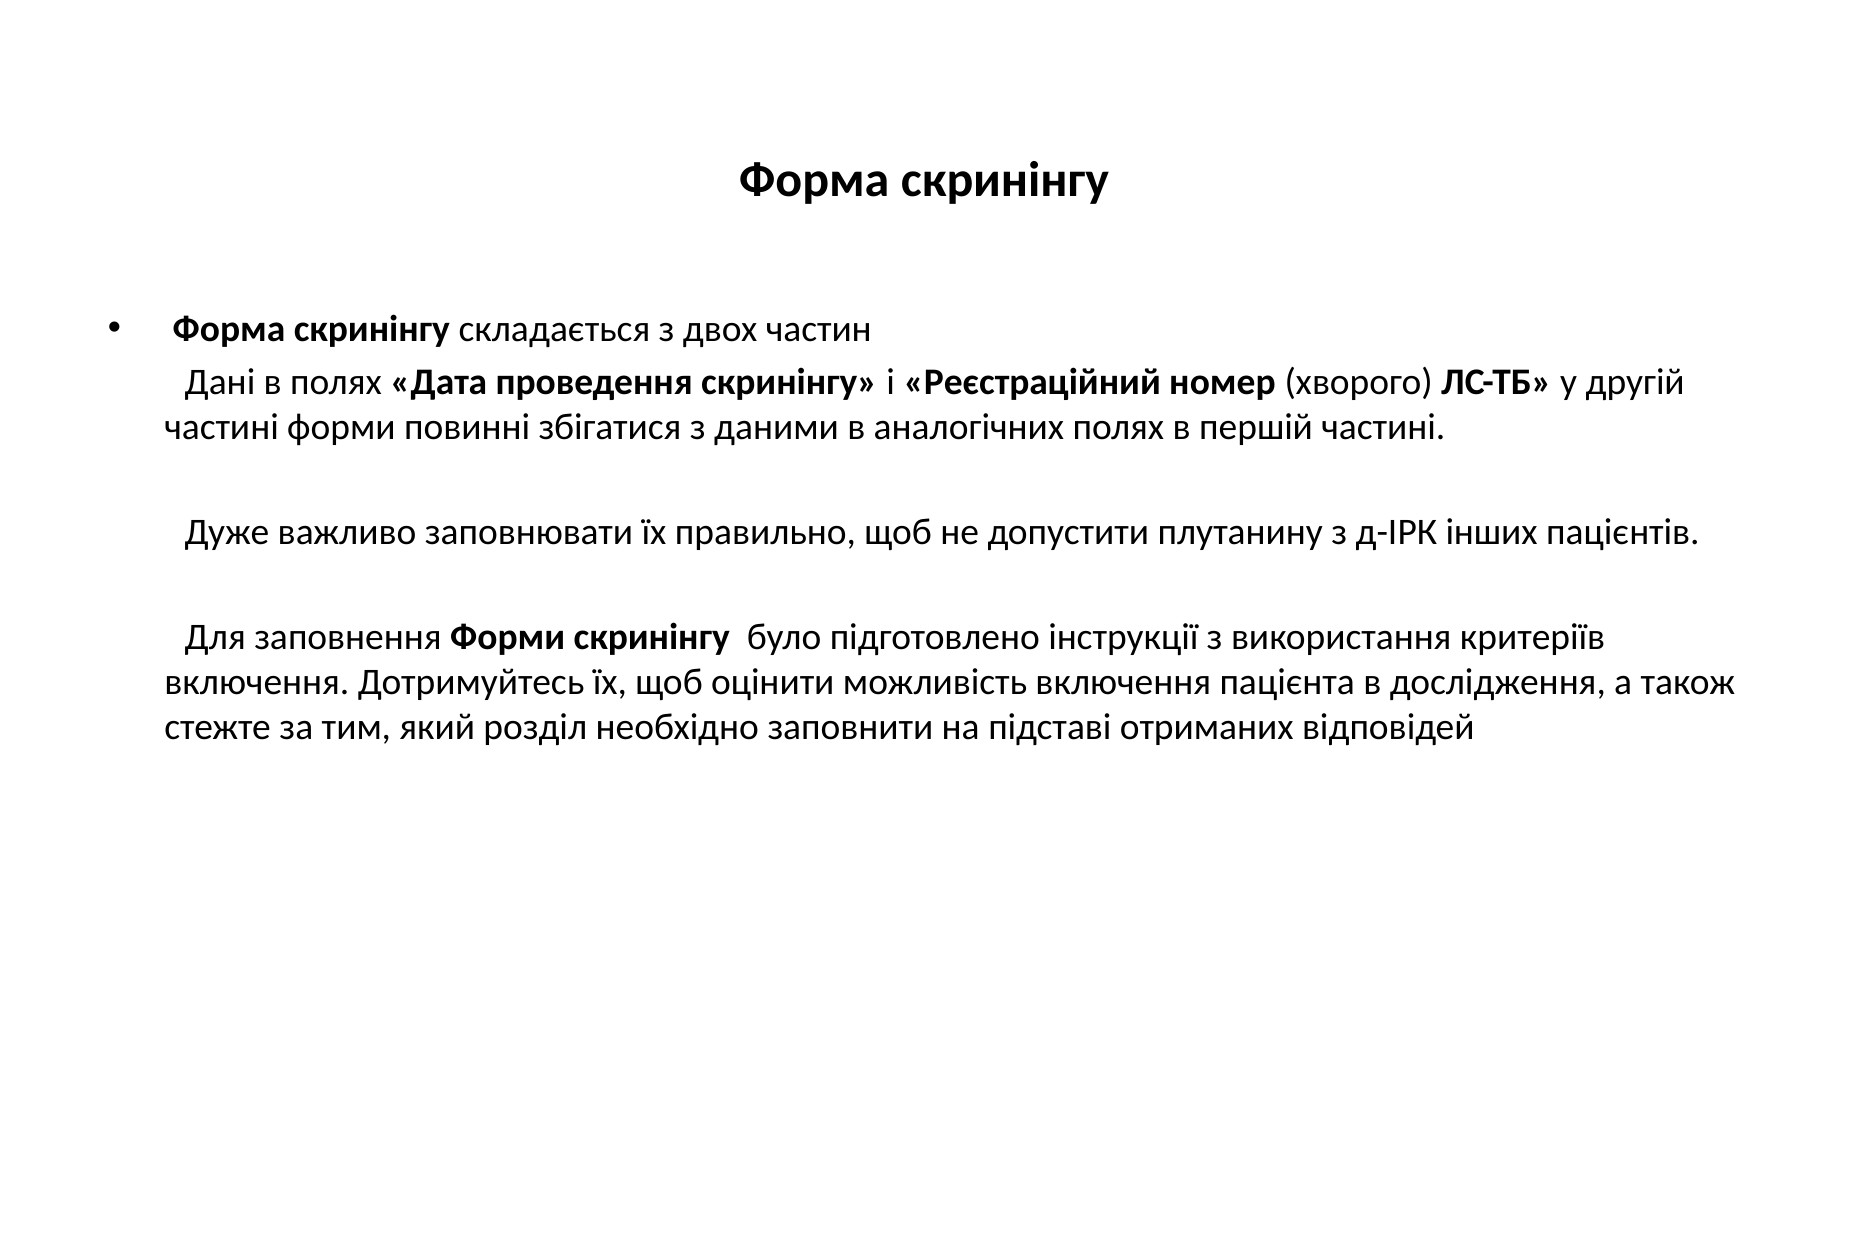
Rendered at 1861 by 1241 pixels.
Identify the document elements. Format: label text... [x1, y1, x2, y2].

list Форма скринінгу складається з двох частин Дані в полях «Дата проведення скринінгу» і «Реєстраційний номер (хворого) ЛС-ТБ» у другій частині форми повинні збігатися з даними в аналогічних полях в першій частині. Дуже важливо заповнювати їх правильно, щоб не допустити плутанину з д-ІРК інших пацієнтів. Для заповнення Форми скринінгу було підготовлено інструкції з використання критеріїв включення. Дотримуйтесь їх, щоб оцінити можливість включення пацієнта в дослідження, а також стежте за тим, який розділ необхідно заповнити на підставі отриманих відповідей [93, 180, 1768, 1108]
title Форма скринінгу [87, 167, 1762, 246]
